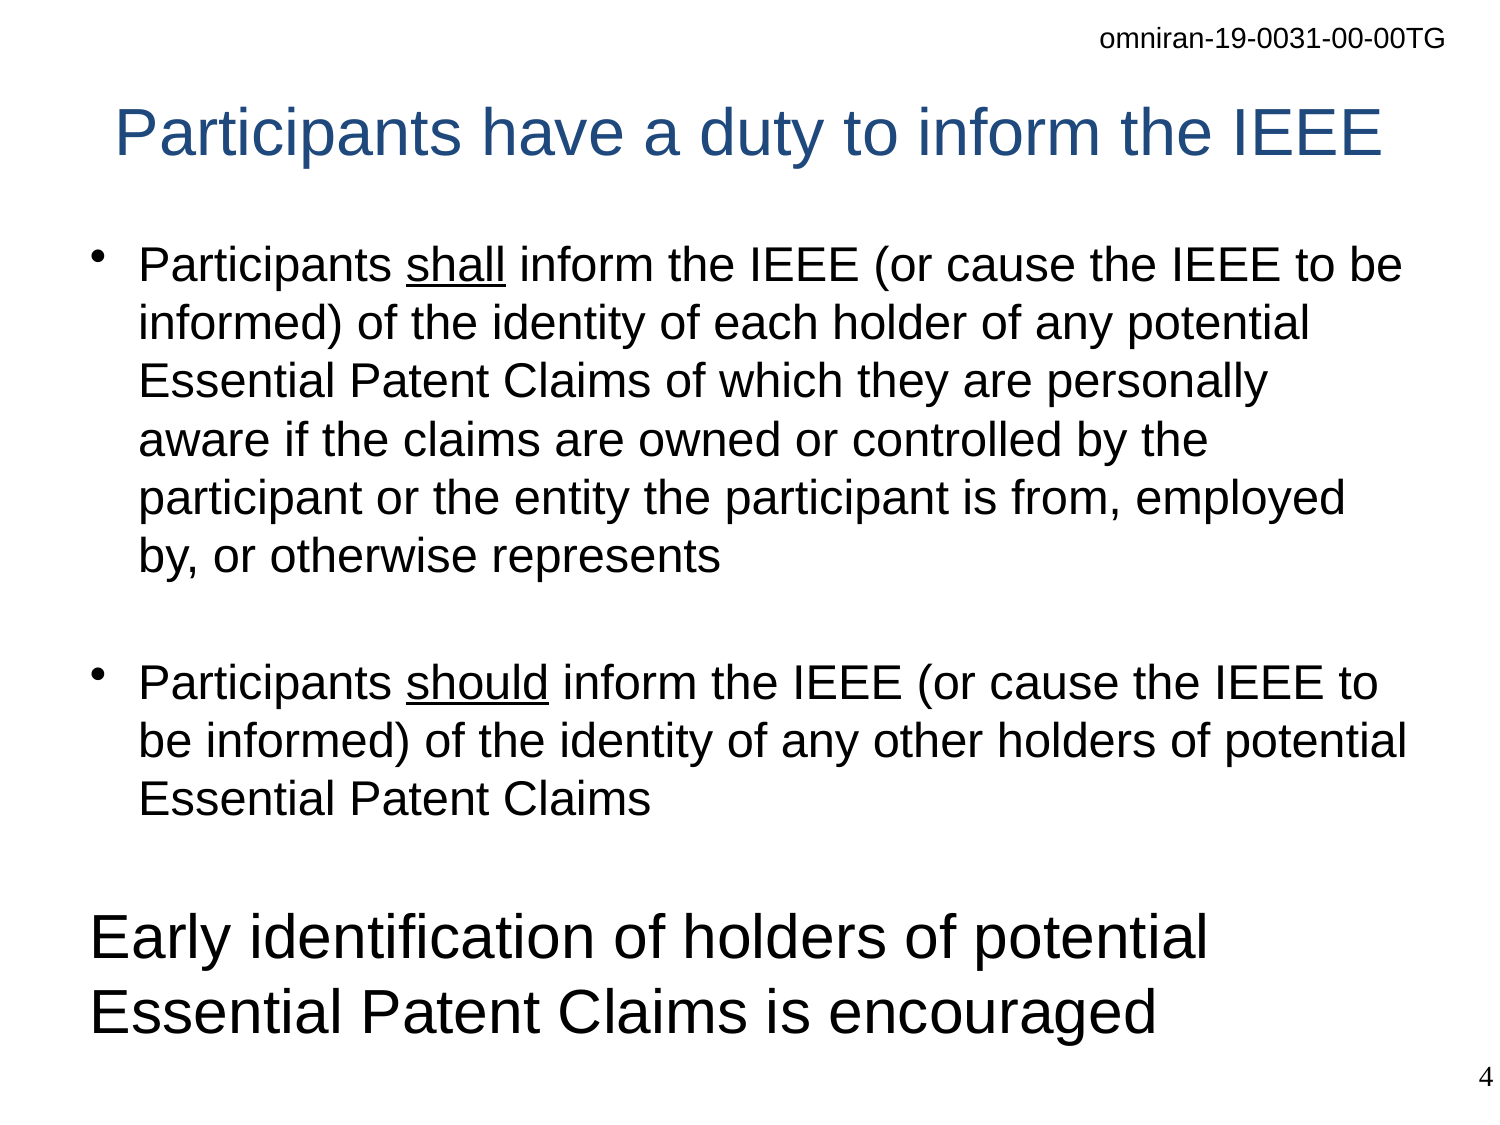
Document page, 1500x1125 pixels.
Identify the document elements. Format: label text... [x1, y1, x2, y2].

title Participants have a duty to inform the IEEE [75, 45, 1425, 213]
list Participants shall inform the IEEE (or cause the IEEE to be informed) of the identity of each holder of any potential Essential Patent Claims of which they are personally aware if the claims are owned or controlled by the participant or the entity the participant is from, employed by, or otherwise represents Participants should inform the IEEE (or cause the IEEE to be informed) of the identity of any other holders of potential Essential Patent Claims Early identification of holders of potential Essential Patent Claims is encouraged [75, 224, 1425, 1063]
